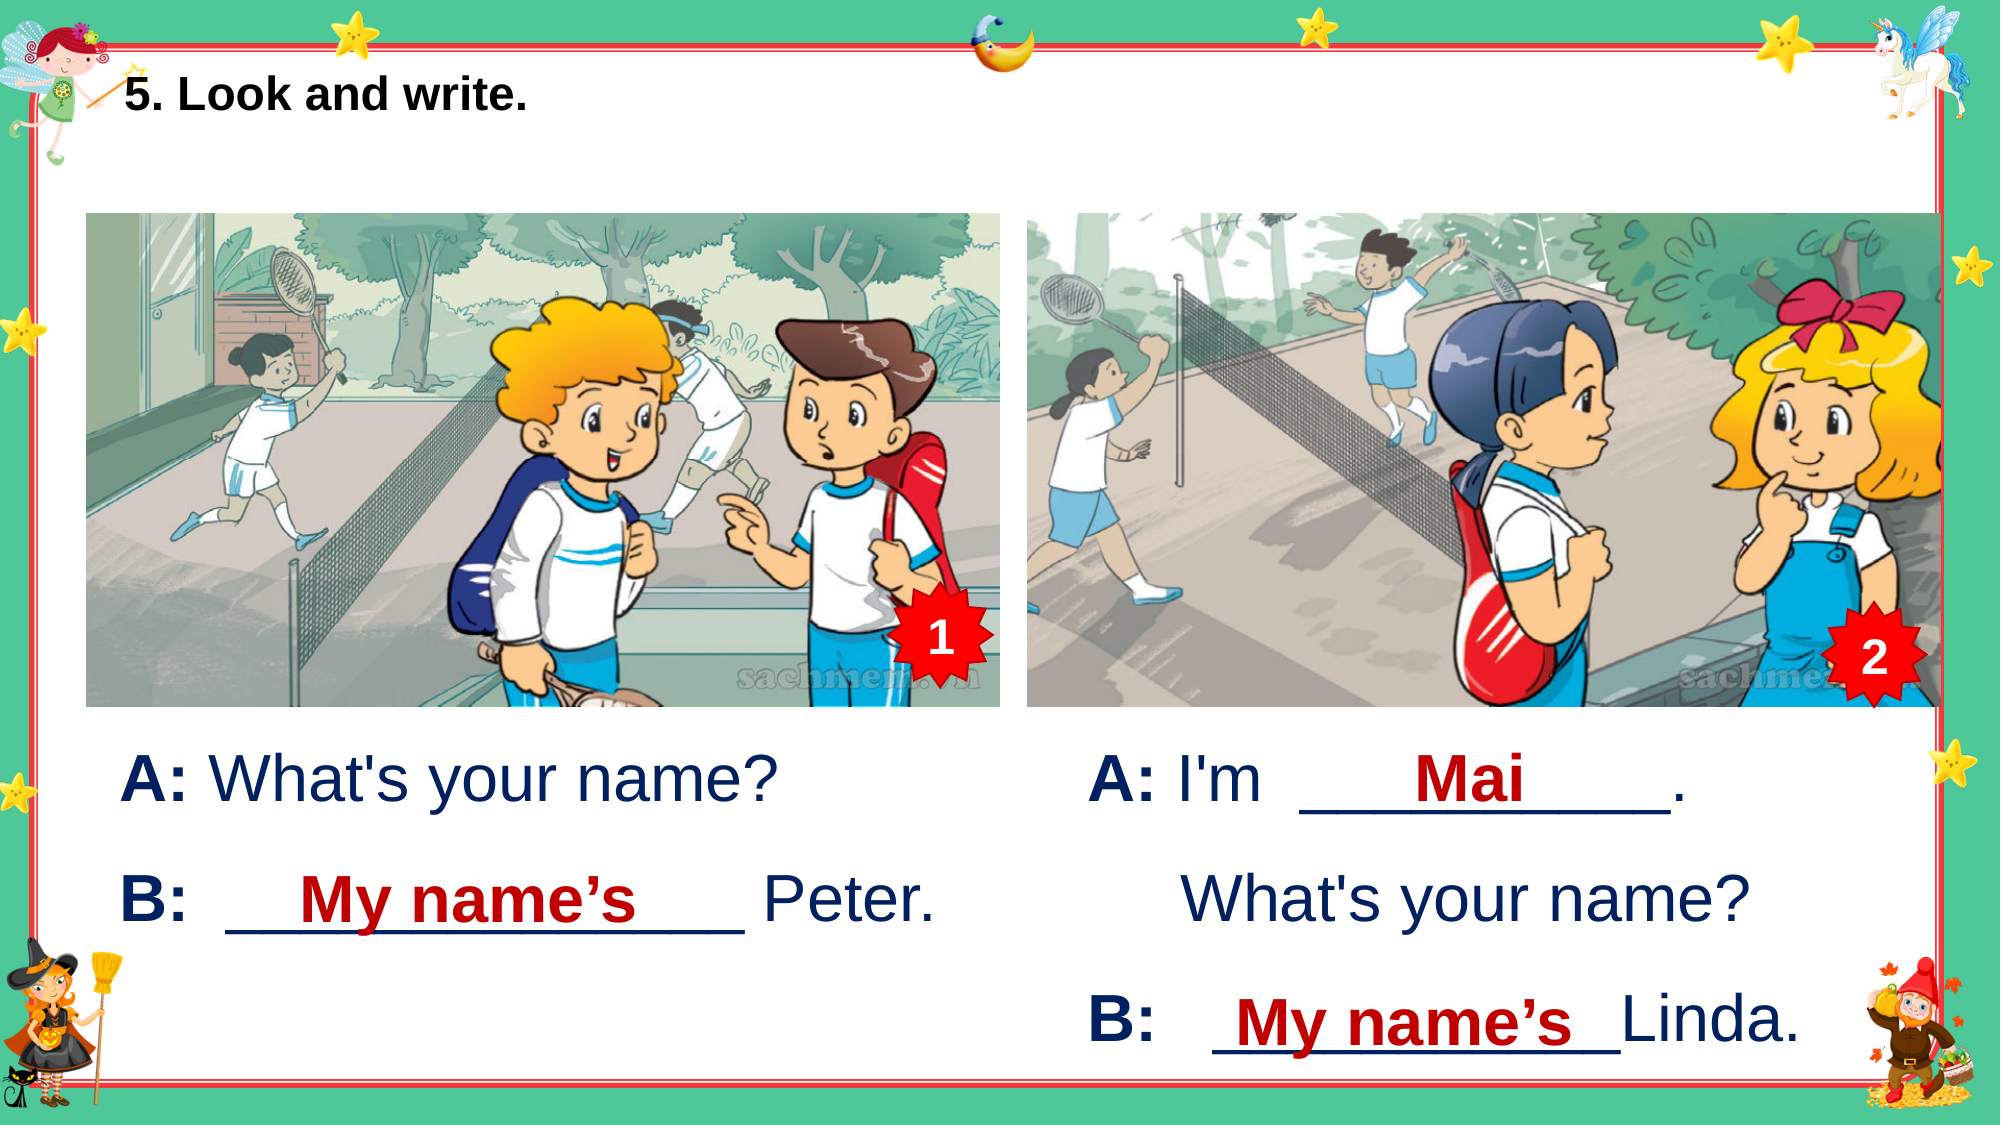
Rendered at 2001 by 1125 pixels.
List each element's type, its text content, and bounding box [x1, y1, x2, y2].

text_box My name’s [281, 808, 657, 944]
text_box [86, 213, 1941, 708]
text_box 5. Look and write. [109, 54, 545, 128]
text_box Mai [1282, 708, 1658, 823]
text_box A: What's your name? B: ______________ Peter. [104, 708, 956, 943]
text_box My name’s [1216, 931, 1592, 1067]
picture [0, 0, 2000, 1125]
text_box A: I'm __________. What's your name? B: ___________Linda. [1072, 708, 1868, 1063]
